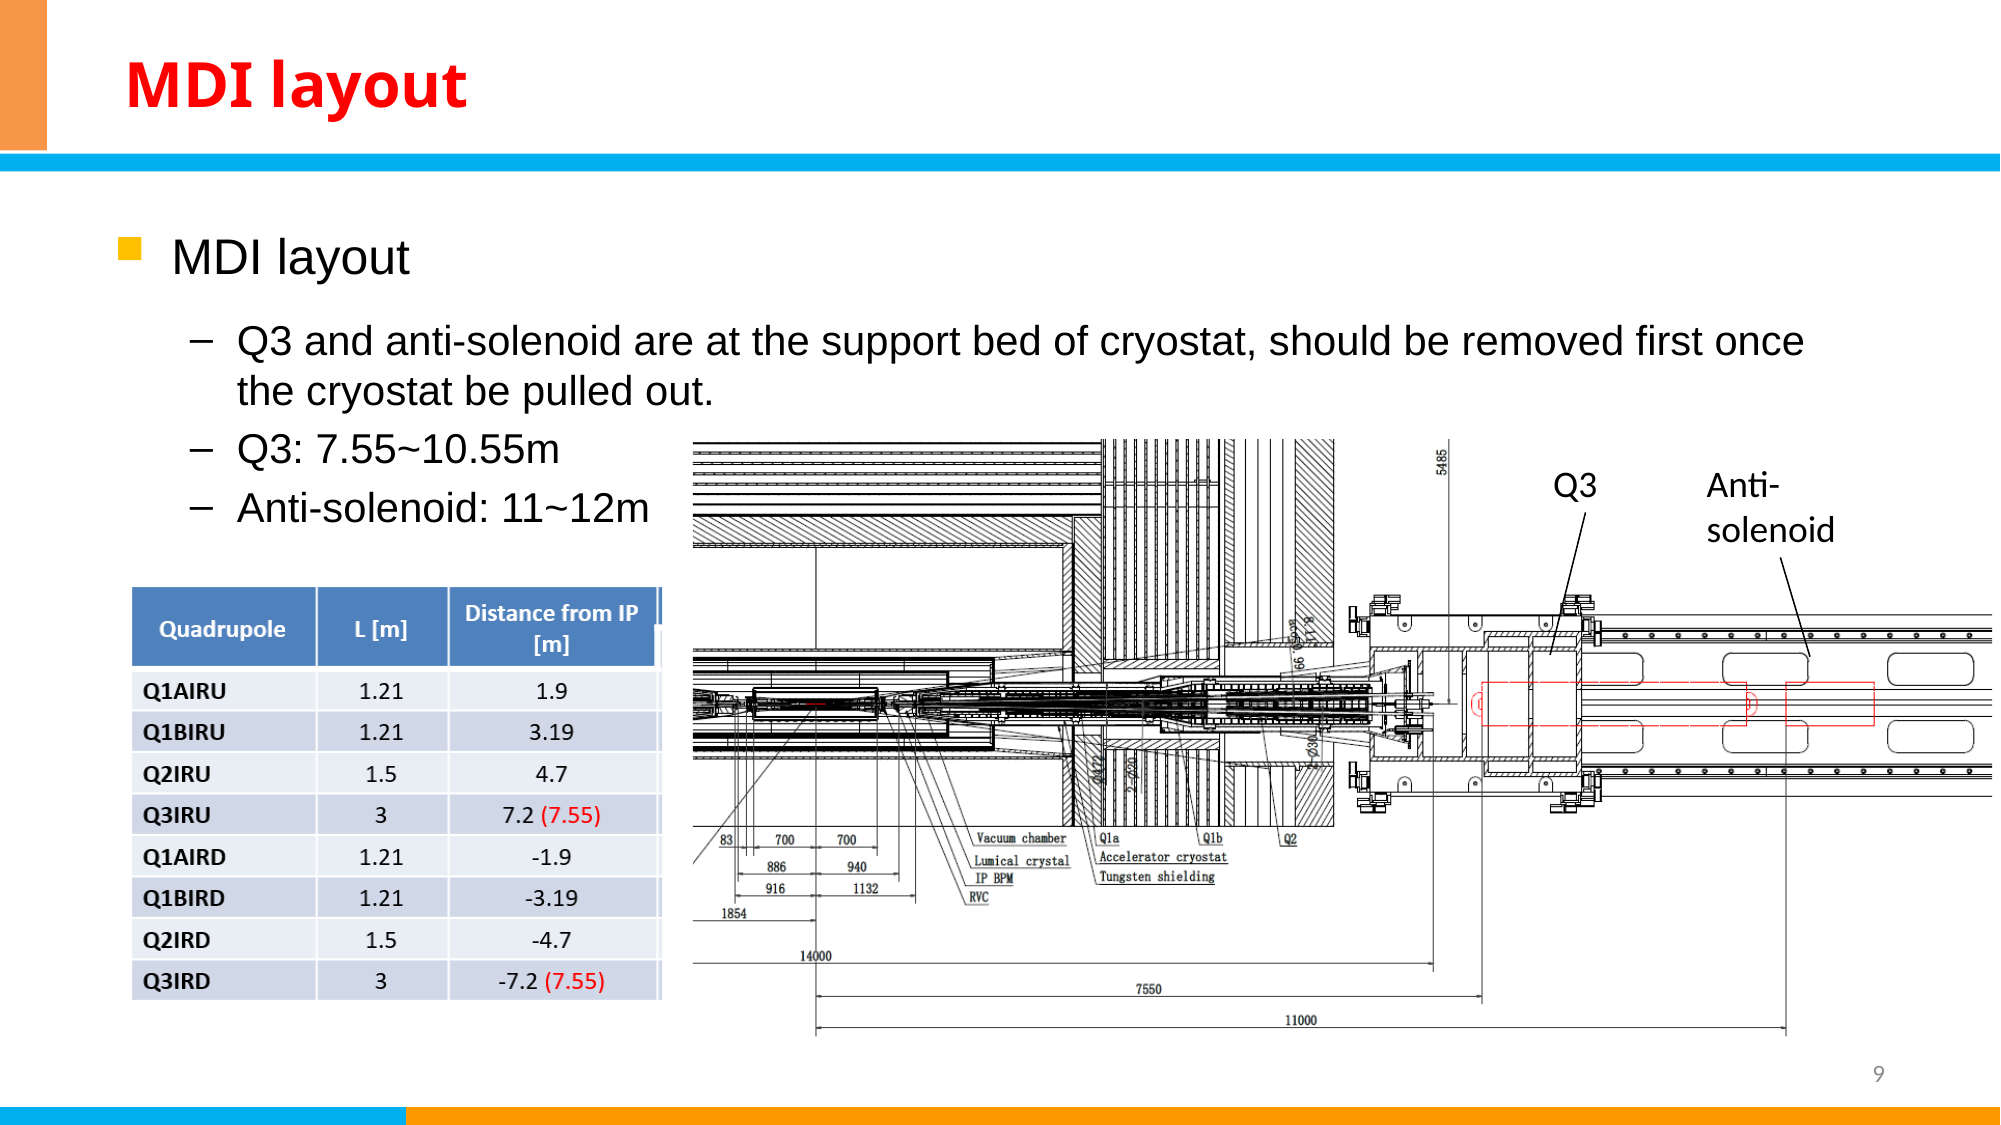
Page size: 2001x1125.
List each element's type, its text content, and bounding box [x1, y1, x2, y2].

picture [130, 585, 663, 1012]
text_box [692, 438, 1993, 1055]
slide_number 9 [1433, 1063, 1900, 1103]
list MDI layout Q3 and anti-solenoid are at the support bed of cryostat, should be removed first once the cryostat be pulled out. Q3: 7.55~10.55m Anti-solenoid: 11~12m [99, 210, 1886, 1005]
title MDI layout [109, 23, 1875, 143]
